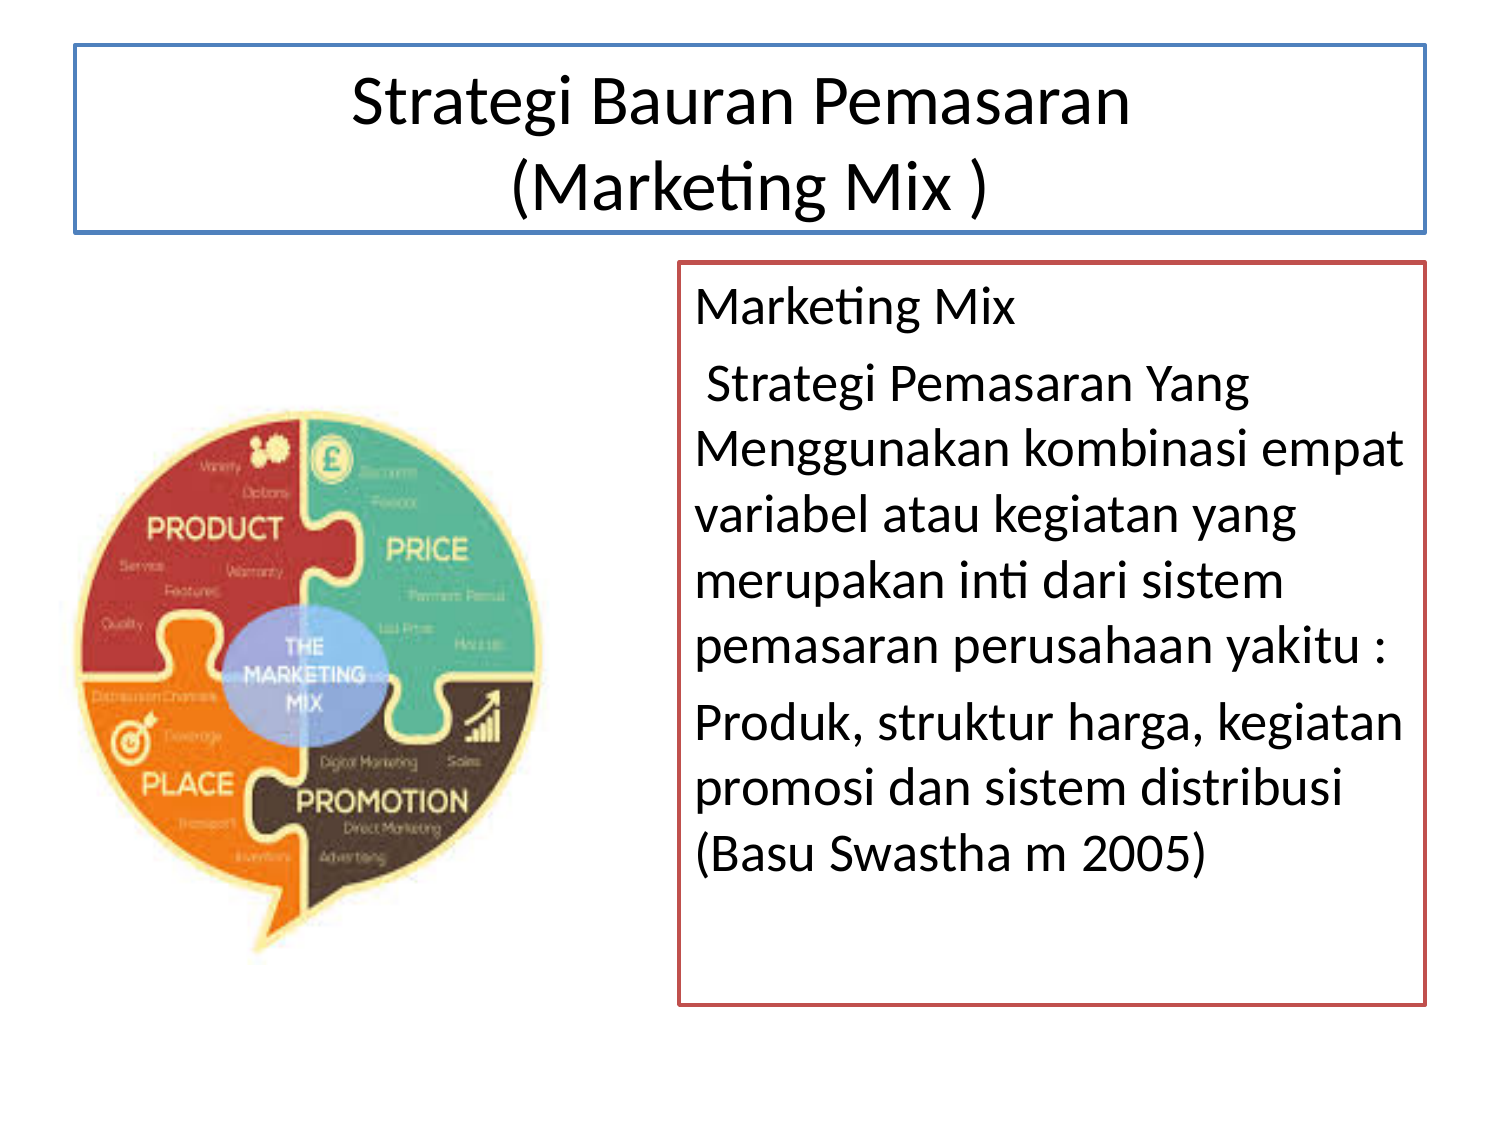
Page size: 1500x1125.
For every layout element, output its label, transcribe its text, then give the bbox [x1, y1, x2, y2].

list Marketing Mix Strategi Pemasaran Yang Menggunakan kombinasi empat variabel atau kegiatan yang merupakan inti dari sistem pemasaran perusahaan yakitu : Produk, struktur harga, kegiatan promosi dan sistem distribusi (Basu Swastha m 2005) [677, 260, 1427, 1007]
title Strategi Bauran Pemasaran (Marketing Mix ) [73, 43, 1427, 235]
picture [41, 385, 597, 965]
